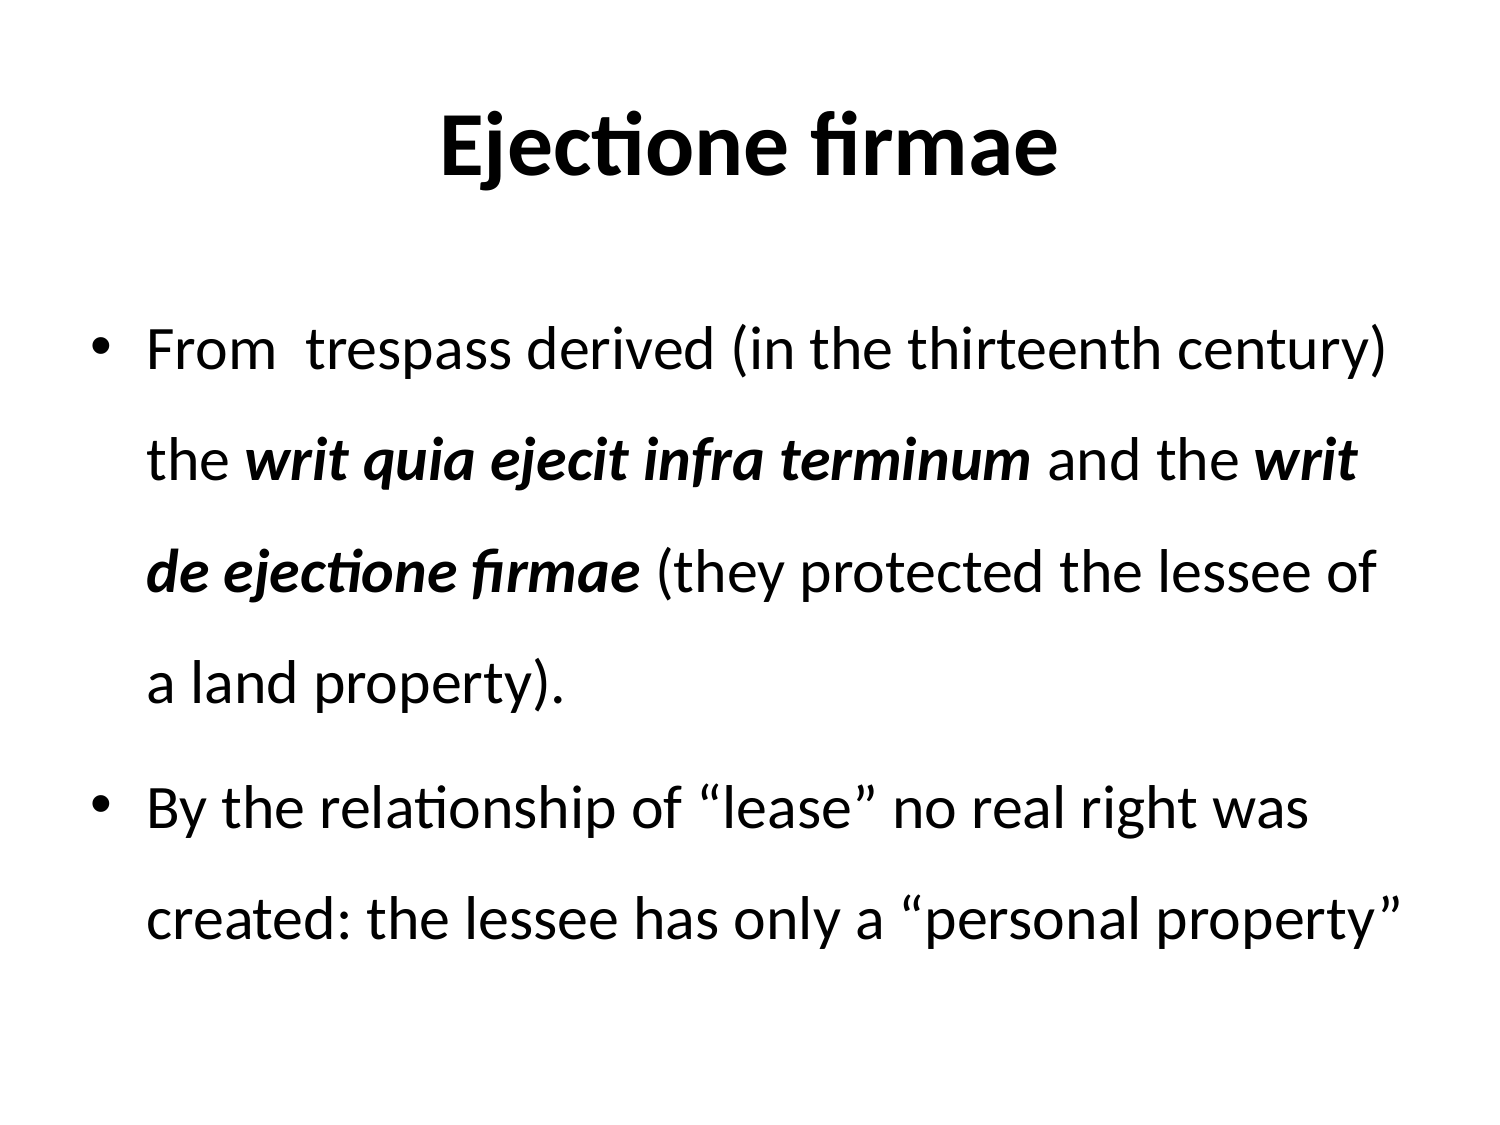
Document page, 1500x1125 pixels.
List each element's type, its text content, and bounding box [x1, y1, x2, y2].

title Ejectione firmae [75, 45, 1425, 233]
list From trespass derived (in the thirteenth century) the writ quia ejecit infra terminum and the writ de ejectione firmae (they protected the lessee of a land property). By the relationship of “lease” no real right was created: the lessee has only a “personal property” [75, 262, 1425, 1005]
